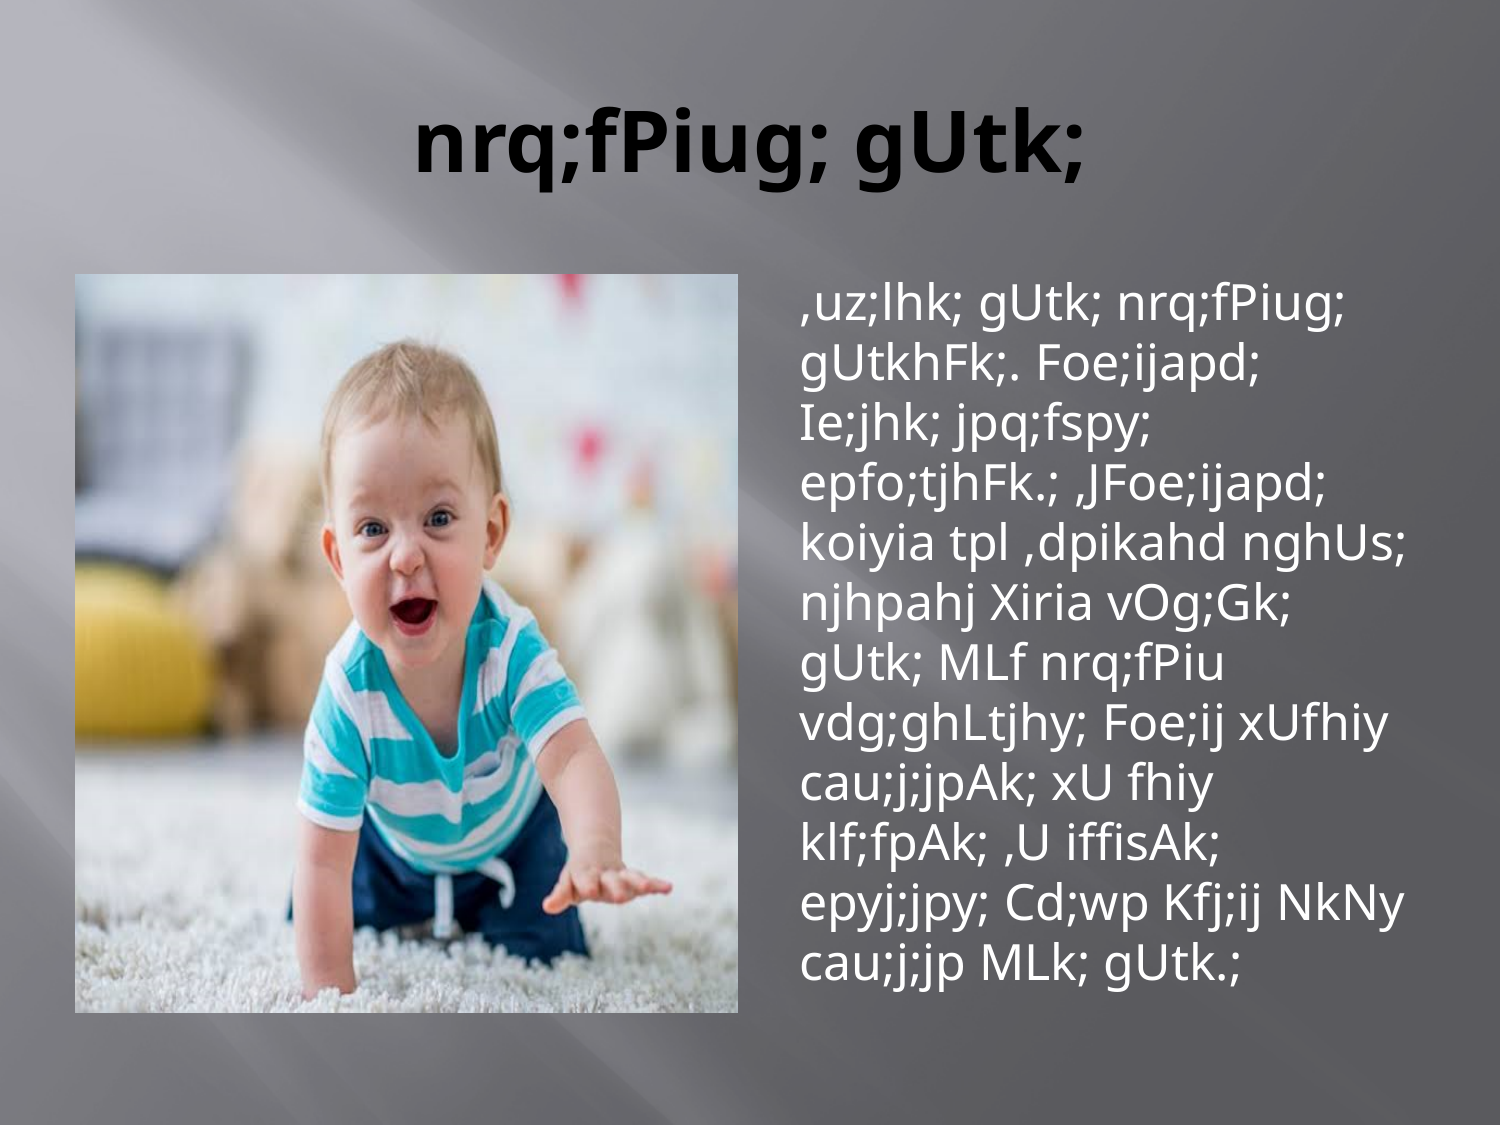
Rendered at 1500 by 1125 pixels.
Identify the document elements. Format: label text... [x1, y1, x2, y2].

title nrq;fPiug; gUtk; [75, 45, 1425, 233]
list ,uz;lhk; gUtk; nrq;fPiug; gUtkhFk;. Foe;ijapd; Ie;jhk; jpq;fspy; epfo;tjhFk.; ,JFoe;ijapd; koiyia tpl ,dpikahd nghUs; njhpahj Xiria vOg;Gk; gUtk; MLf nrq;fPiu vdg;ghLtjhy; Foe;ij xUfhiy cau;j;jpAk; xU fhiy klf;fpAk; ,U iffisAk; epyj;jpy; Cd;wp Kfj;ij NkNy cau;j;jp MLk; gUtk.; [762, 262, 1425, 1005]
picture [74, 274, 738, 1013]
